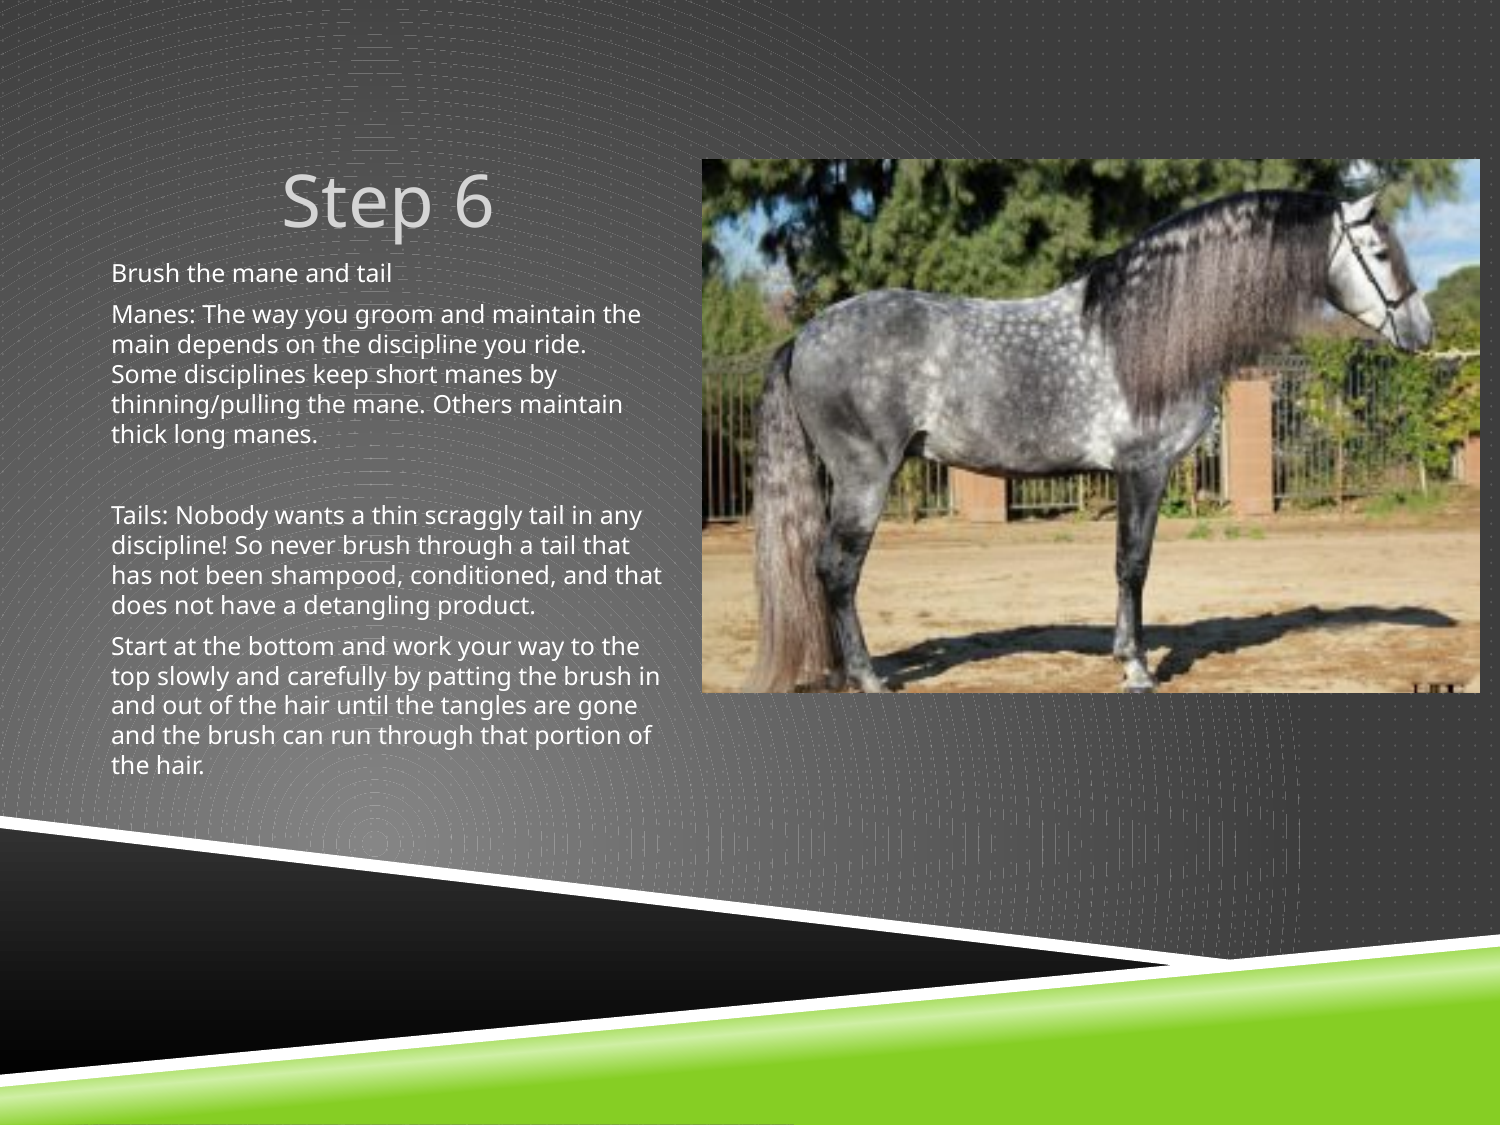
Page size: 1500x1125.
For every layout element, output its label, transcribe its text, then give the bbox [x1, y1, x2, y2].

title Step 6 [111, 99, 666, 250]
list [701, 159, 1481, 693]
list Brush the mane and tail Manes: The way you groom and maintain the main depends on the discipline you ride. Some disciplines keep short manes by thinning/pulling the mane. Others maintain thick long manes. Tails: Nobody wants a thin scraggly tail in any discipline! So never brush through a tail that has not been shampood, conditioned, and that does not have a detangling product. Start at the bottom and work your way to the top slowly and carefully by patting the brush in and out of the hair until the tangles are gone and the brush can run through that portion of the hair. [110, 250, 666, 791]
